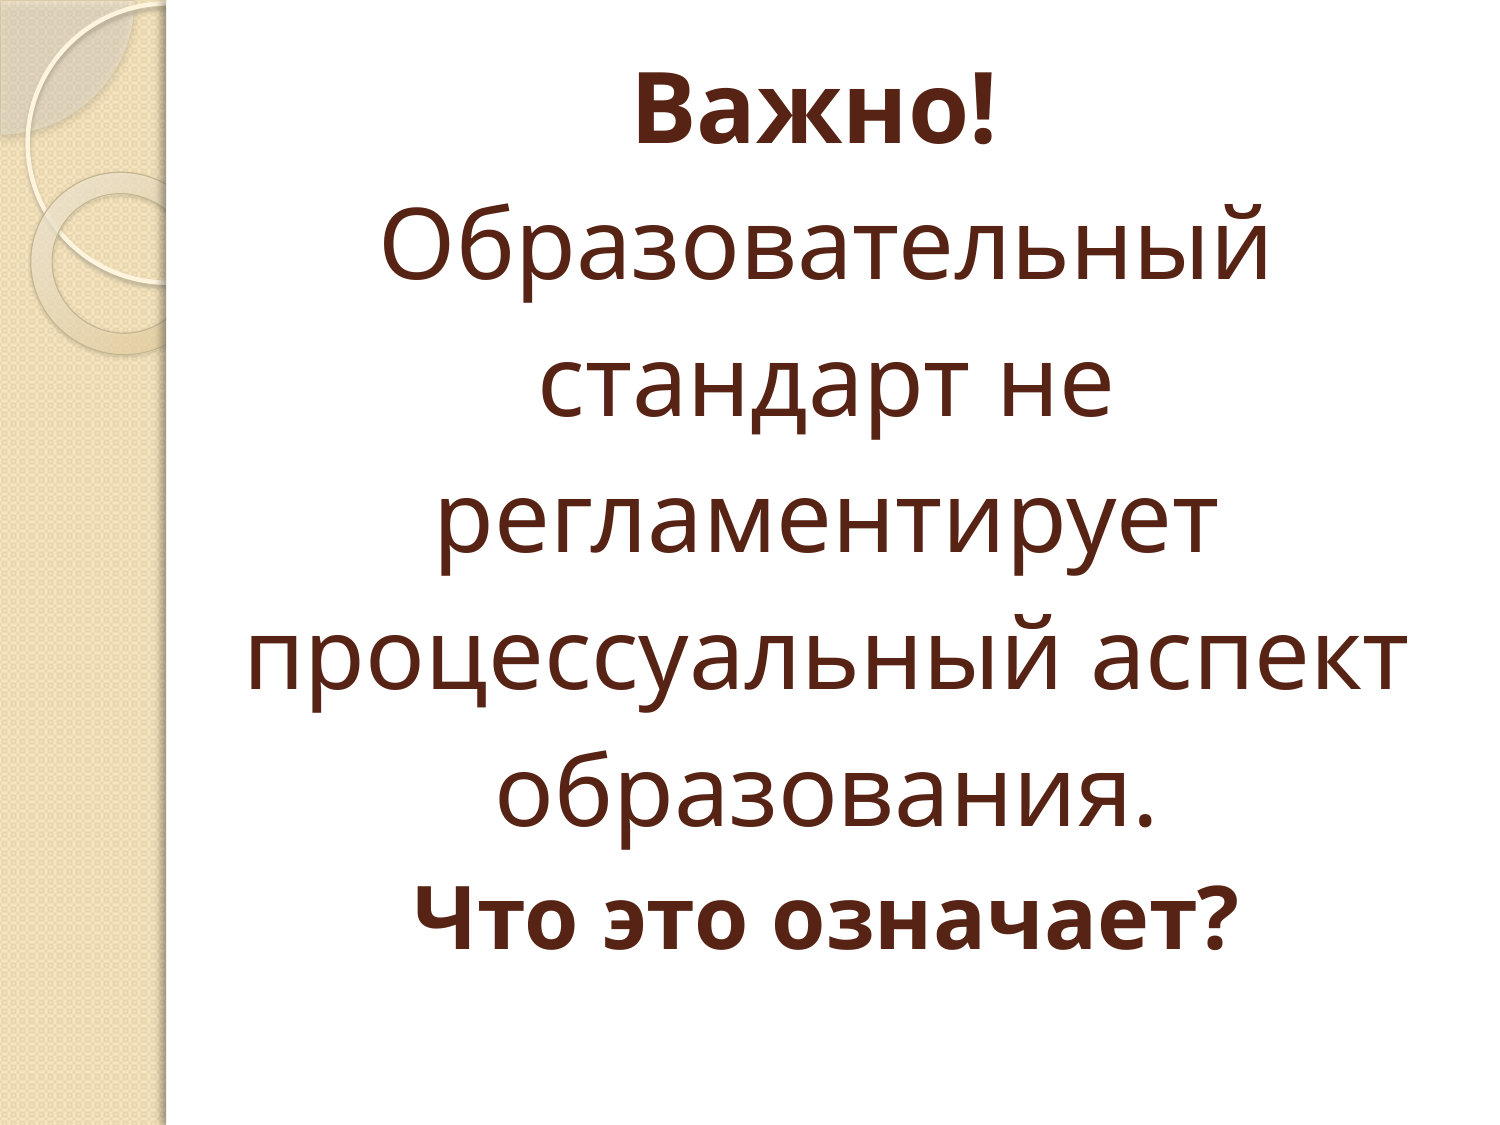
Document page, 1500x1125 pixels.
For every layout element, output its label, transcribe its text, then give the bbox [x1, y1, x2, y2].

title Важно! Образовательный стандарт не регламентирует процессуальный аспект образования. Что это означает? [171, 19, 1483, 1094]
